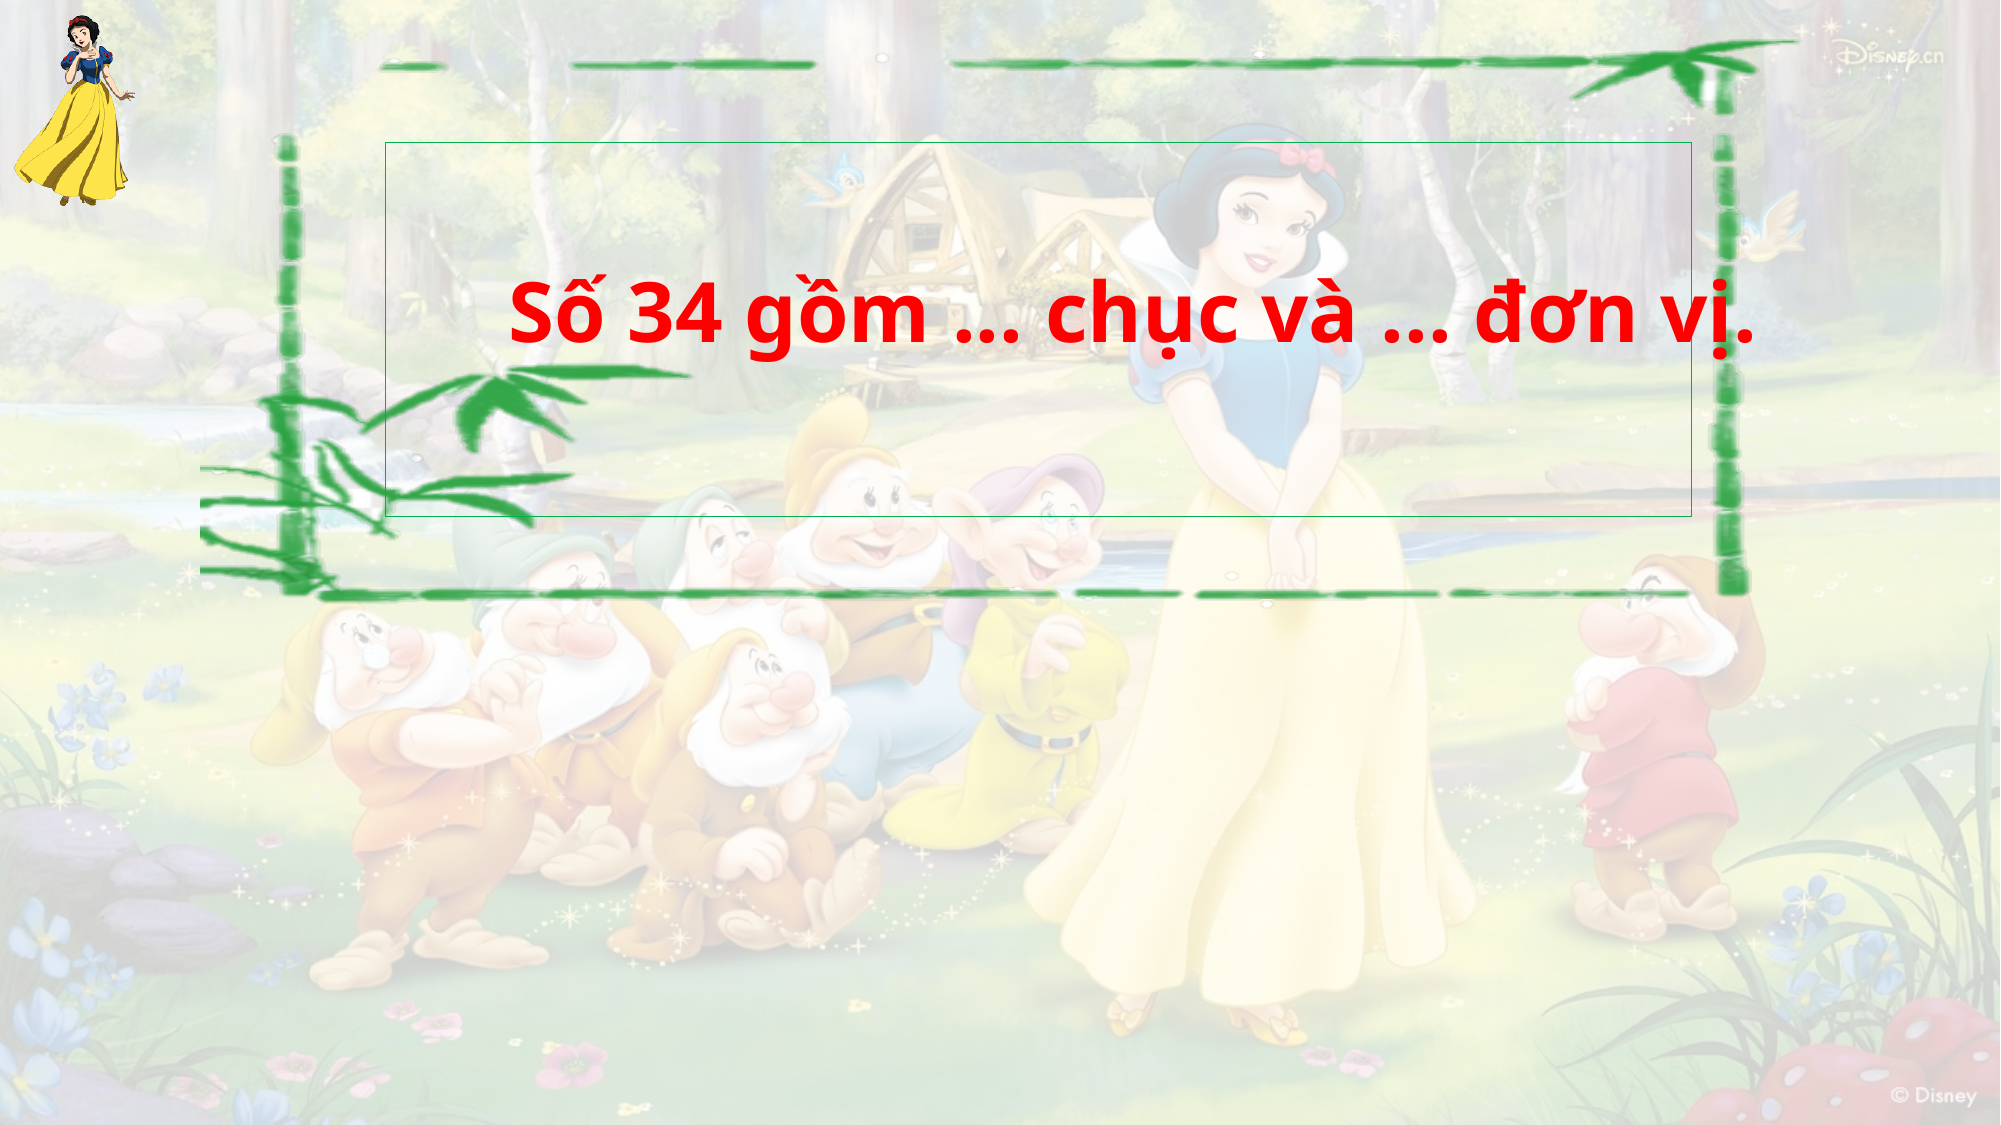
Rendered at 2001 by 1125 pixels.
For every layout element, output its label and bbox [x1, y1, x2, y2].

picture [3, 8, 150, 213]
text_box [199, 24, 1826, 624]
